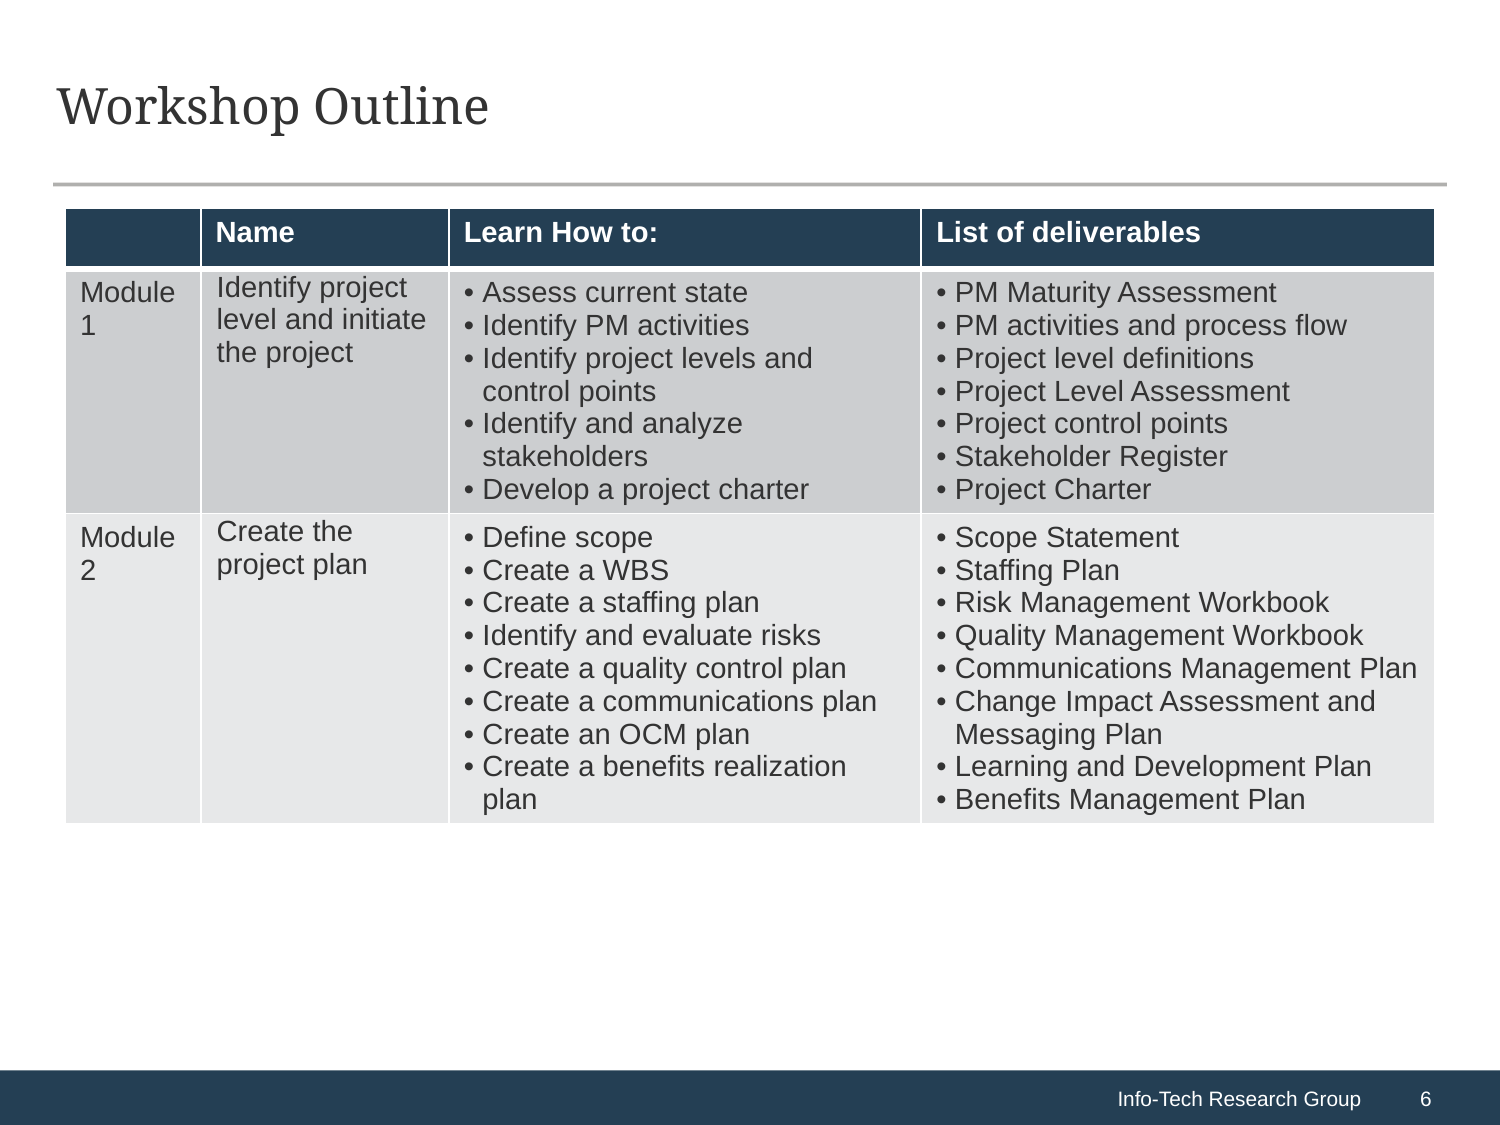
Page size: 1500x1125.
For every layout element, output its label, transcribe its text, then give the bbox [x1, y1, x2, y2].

table_cell Module 2 [66, 514, 200, 823]
table_cell Identify project level and initiate the project [202, 272, 448, 513]
table_header Name [202, 209, 448, 266]
table_header List of deliverables [922, 209, 1434, 266]
table_header [66, 209, 200, 266]
table_cell Module 1 [66, 272, 200, 513]
table_cell PM Maturity Assessment PM activities and process flow Project level definitions Project Level Assessment Project control points Stakeholder Register Project Charter [922, 272, 1434, 513]
title Workshop Outline [41, 42, 1457, 173]
table_cell Create the project plan [202, 514, 448, 823]
table_header Learn How to: [450, 209, 920, 266]
table_cell Scope Statement Staffing Plan Risk Management Workbook Quality Management Workbook Communications Management Plan Change Impact Assessment and Messaging Plan Learning and Development Plan Benefits Management Plan [922, 514, 1434, 823]
table_cell Define scope Create a WBS Create a staffing plan Identify and evaluate risks Create a quality control plan Create a communications plan Create an OCM plan Create a benefits realization plan [450, 514, 920, 823]
table_cell Assess current state Identify PM activities Identify project levels and control points Identify and analyze stakeholders Develop a project charter [450, 272, 920, 513]
